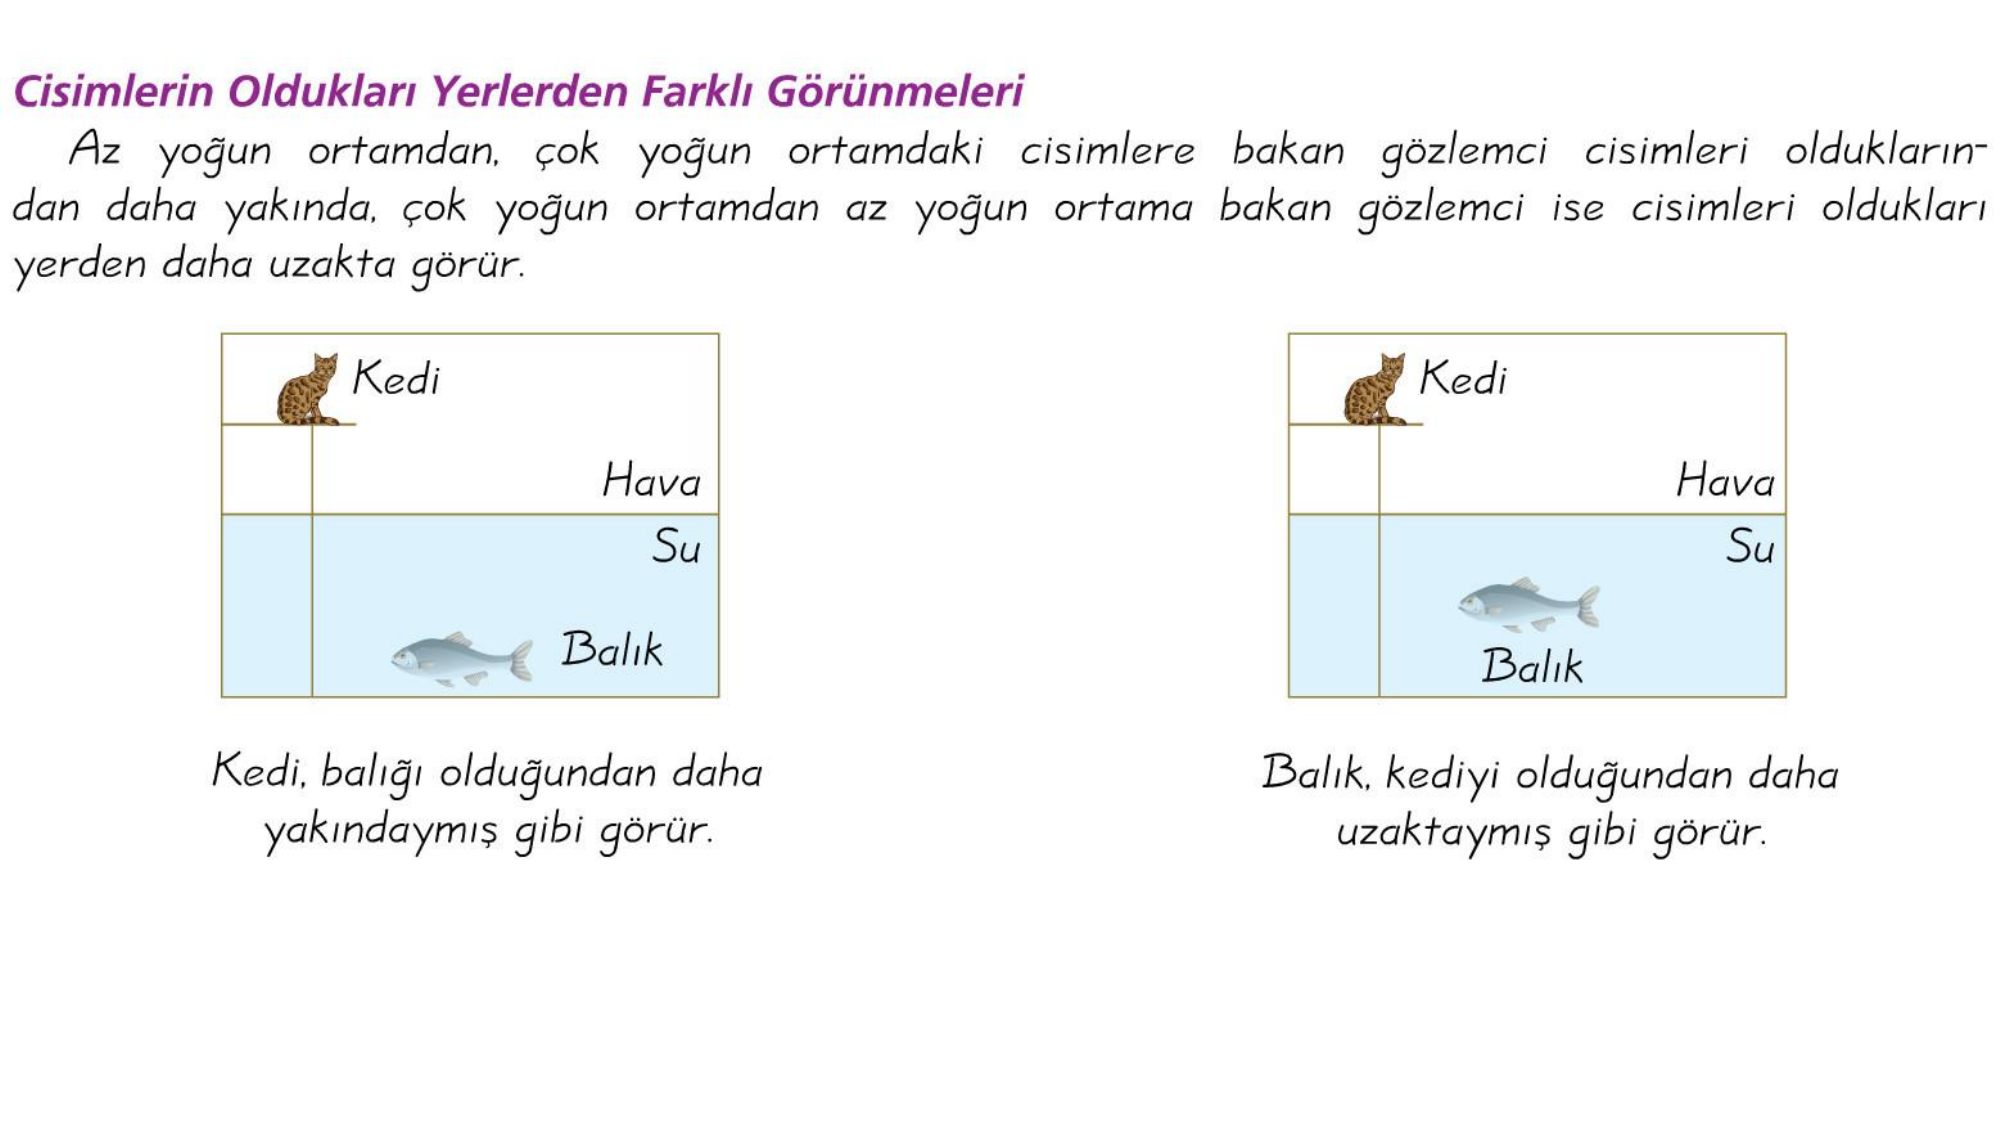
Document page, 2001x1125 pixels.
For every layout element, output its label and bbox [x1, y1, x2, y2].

picture [0, 57, 2000, 1068]
